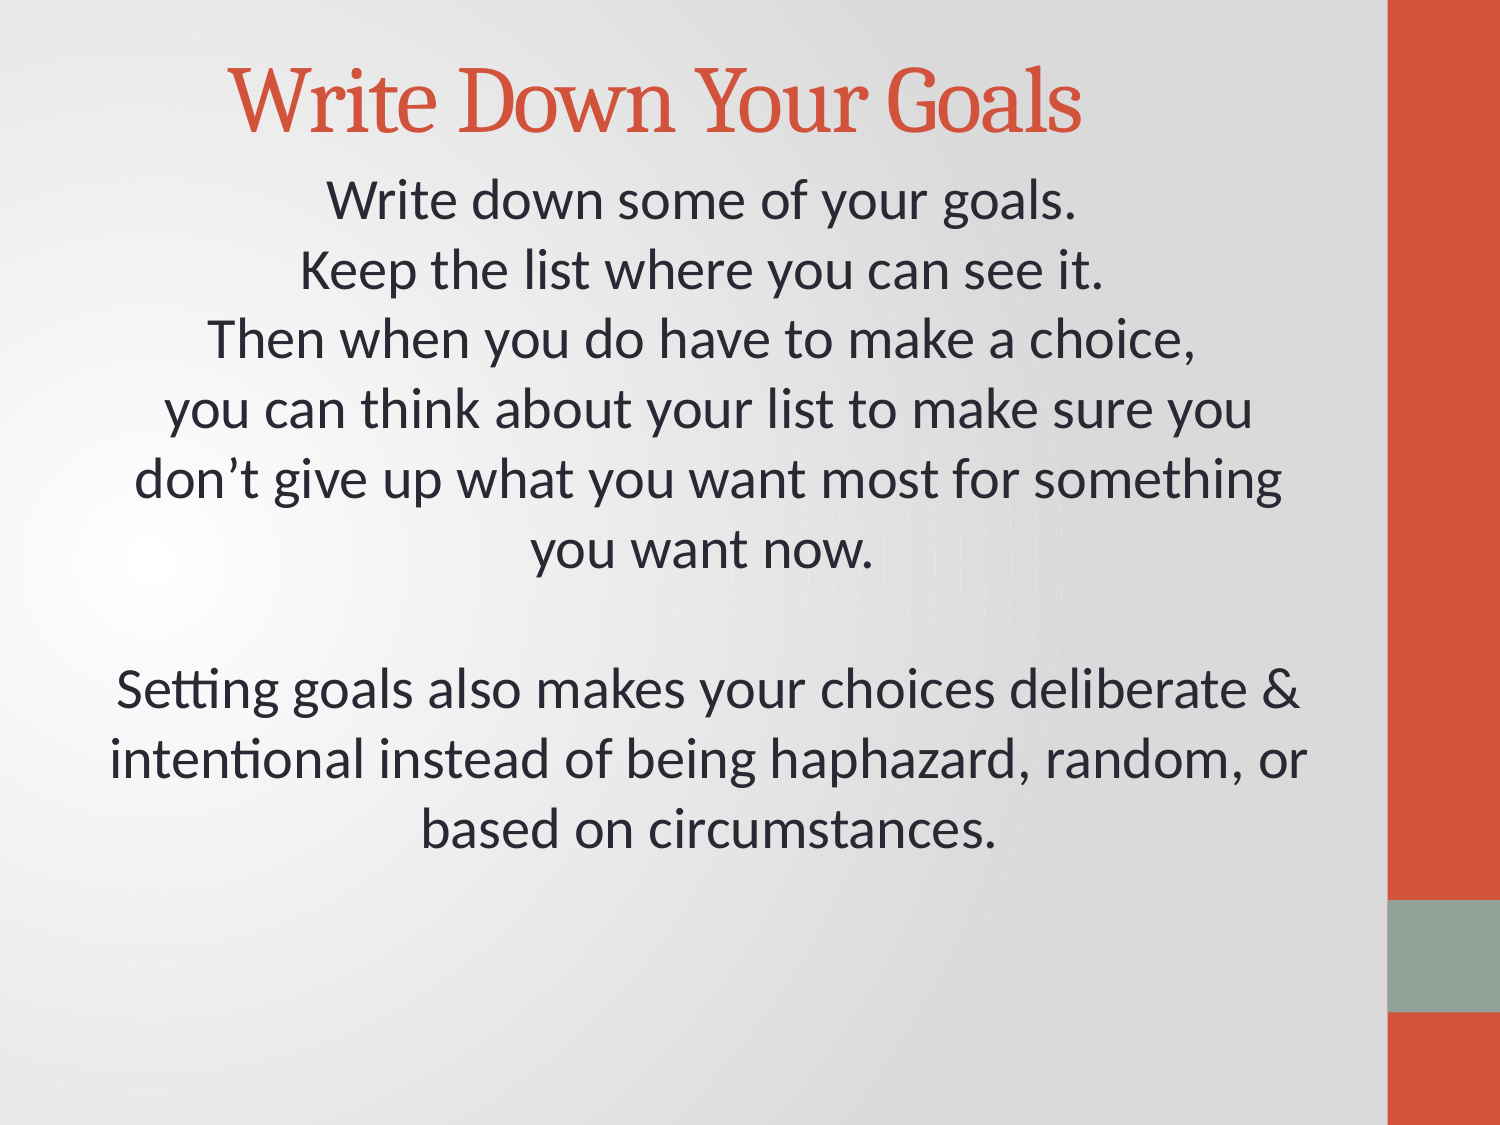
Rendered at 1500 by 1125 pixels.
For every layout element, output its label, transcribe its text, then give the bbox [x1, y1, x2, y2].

list Write down some of your goals. Keep the list where you can see it. Then when you do have to make a choice, you can think about your list to make sure you don’t give up what you want most for something you want now. Setting goals also makes your choices deliberate & intentional instead of being haphazard, random, or based on circumstances. [75, 153, 1325, 941]
title Write Down Your Goals [212, 0, 1225, 153]
